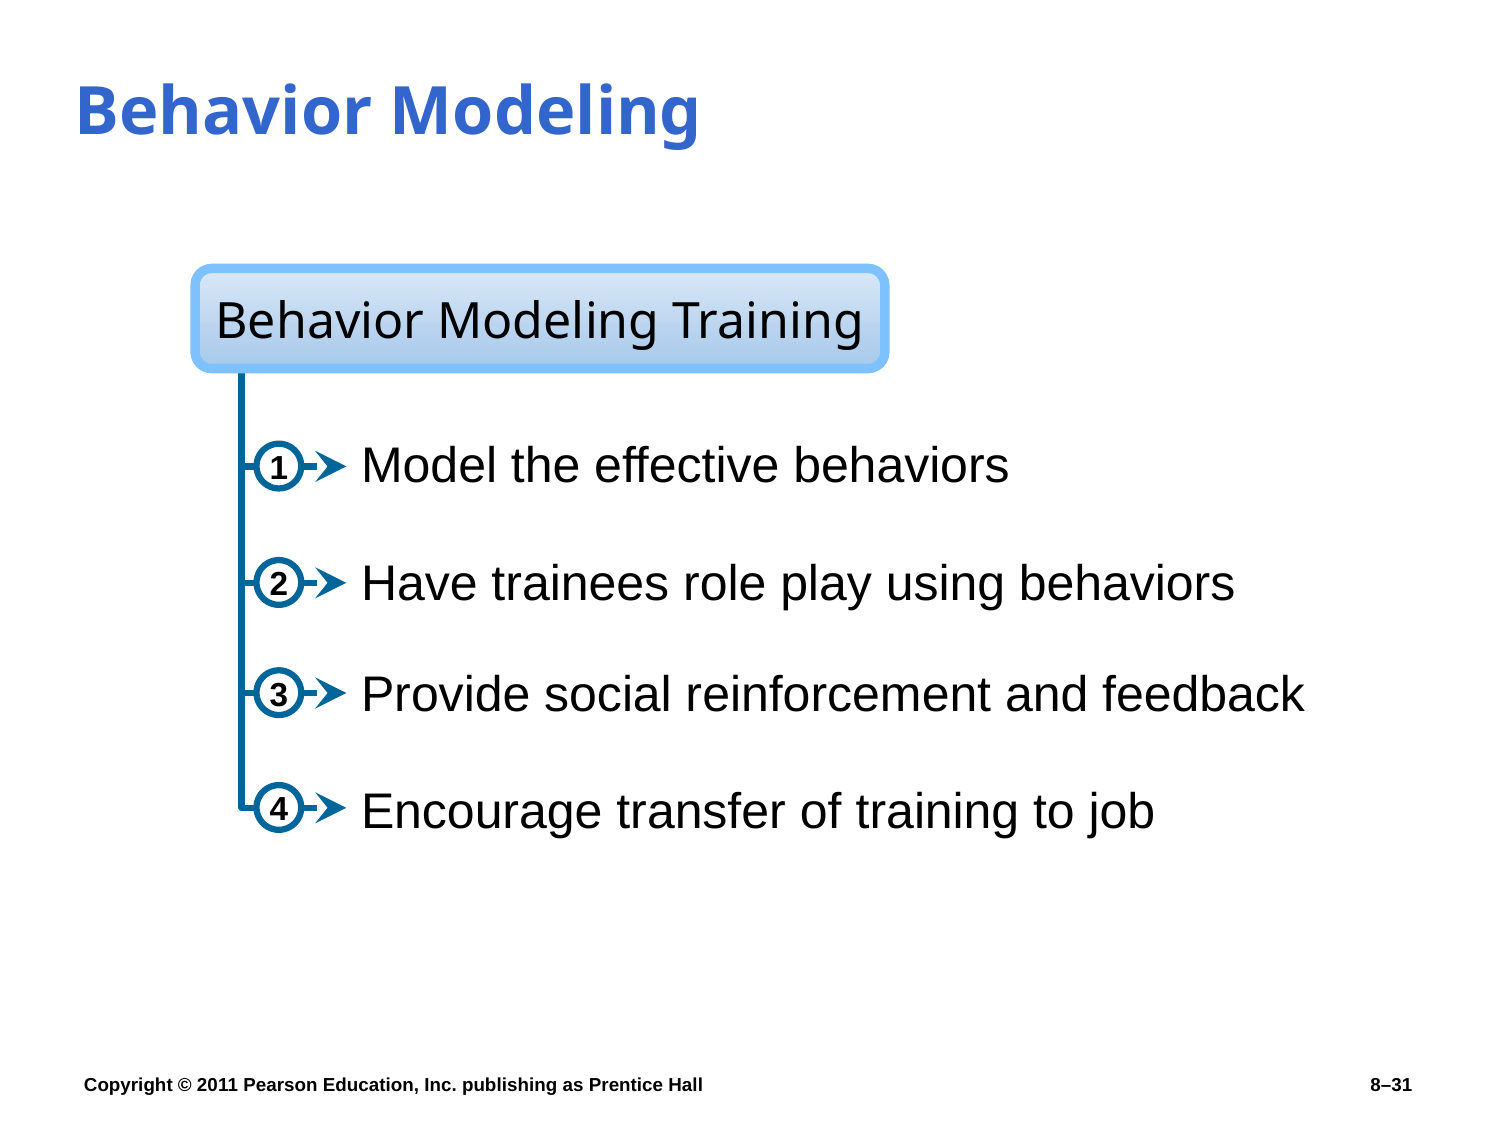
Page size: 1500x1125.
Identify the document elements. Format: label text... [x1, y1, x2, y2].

text_box Behavior Modeling Training [195, 268, 885, 369]
text_box Encourage transfer of training to job [346, 771, 1216, 846]
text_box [241, 433, 347, 543]
text_box Have trainees role play using behaviors [352, 543, 1350, 618]
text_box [241, 658, 347, 831]
slide_number 8–31 [1049, 1042, 1413, 1103]
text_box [241, 316, 347, 432]
title Behavior Modeling [59, 59, 1441, 164]
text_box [241, 543, 347, 657]
text_box Provide social reinforcement and feedback [352, 654, 1350, 729]
footer Copyright © 2011 Pearson Education, Inc. publishing as Prentice Hall [83, 1042, 747, 1103]
text_box Model the effective behaviors [352, 425, 1216, 500]
